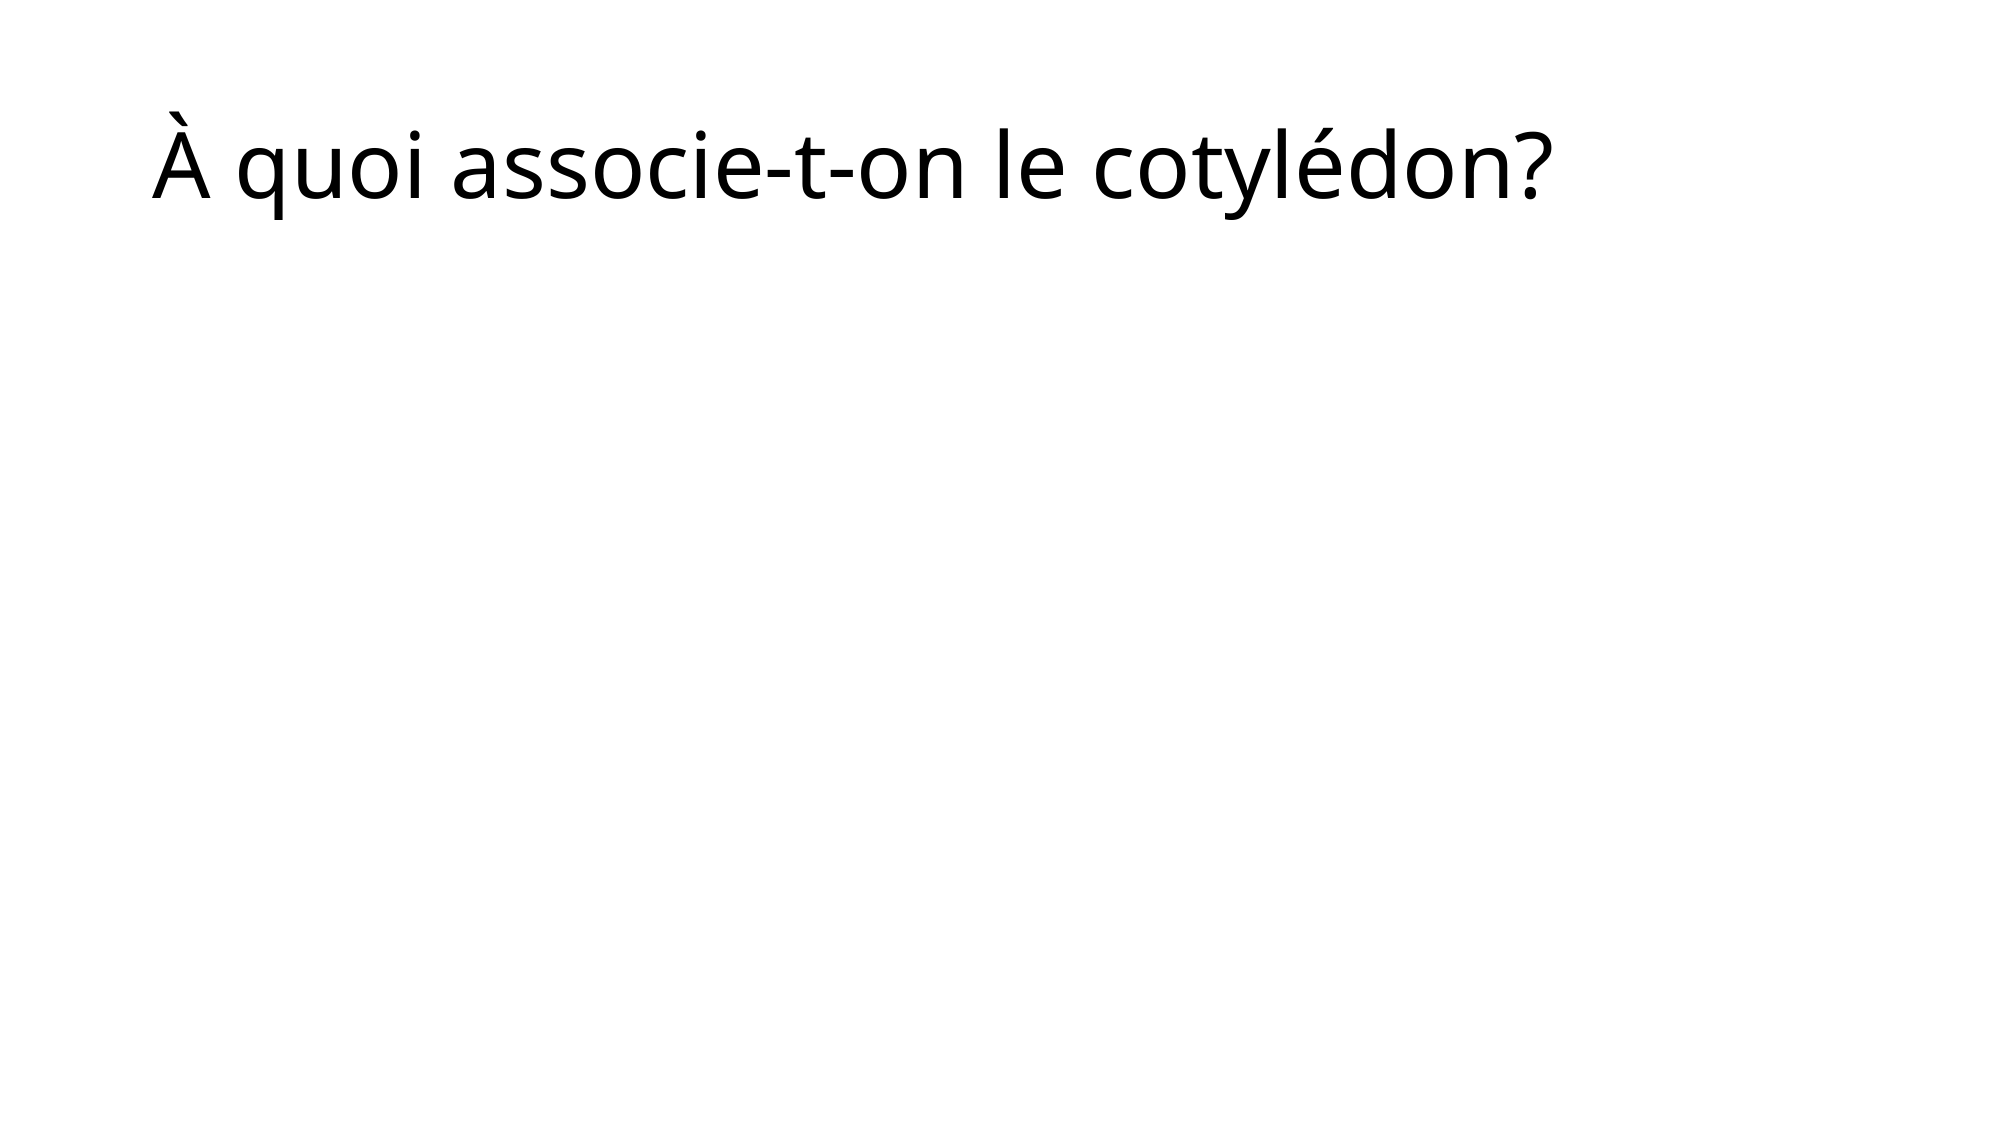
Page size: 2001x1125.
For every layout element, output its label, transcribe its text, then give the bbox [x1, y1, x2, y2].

title À quoi associe-t-on le cotylédon? [137, 59, 1863, 278]
